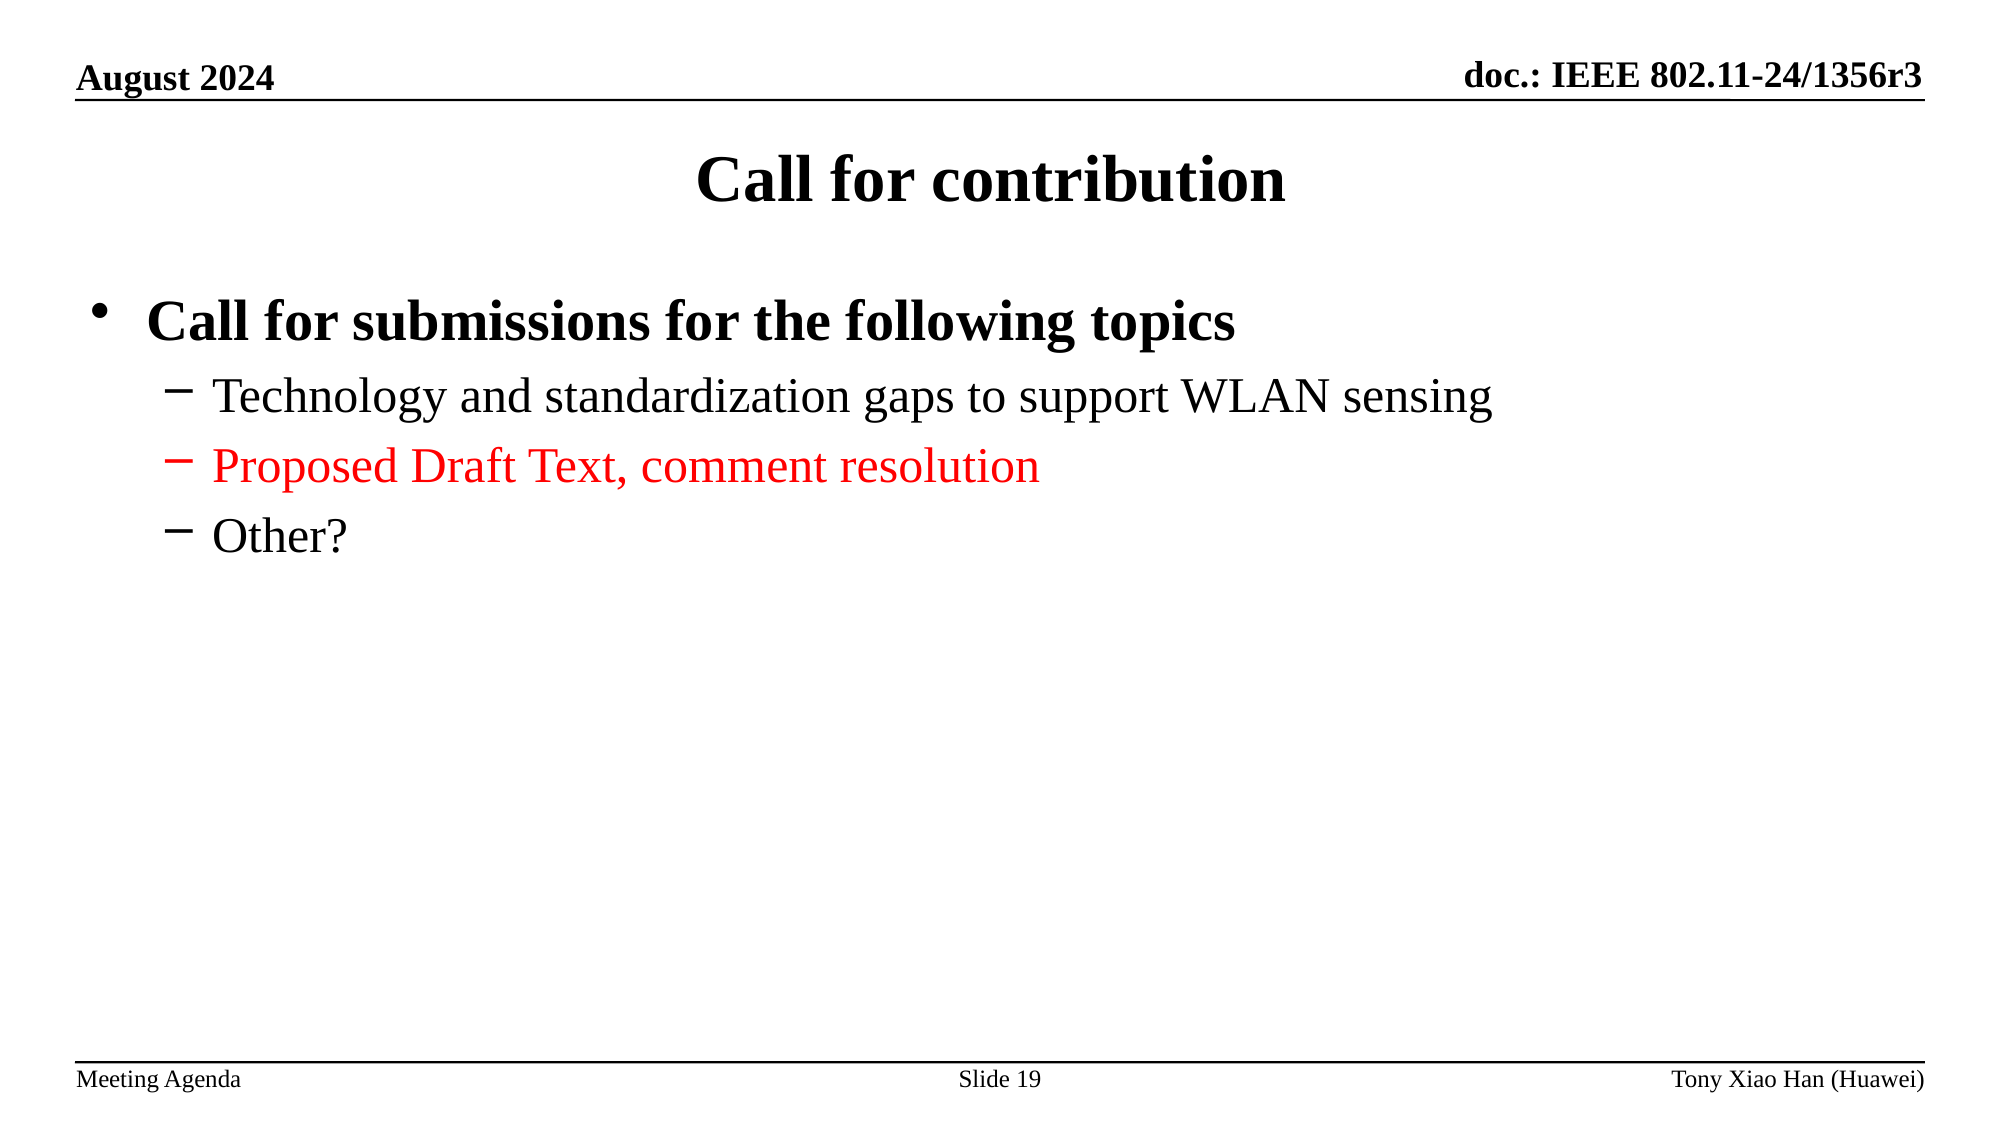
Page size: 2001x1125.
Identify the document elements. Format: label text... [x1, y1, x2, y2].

text_box Call for submissions for the following topics Technology and standardization gaps to support WLAN sensing Proposed Draft Text, comment resolution Other? [75, 275, 1925, 1050]
text_box Call for contribution [362, 87, 1638, 263]
